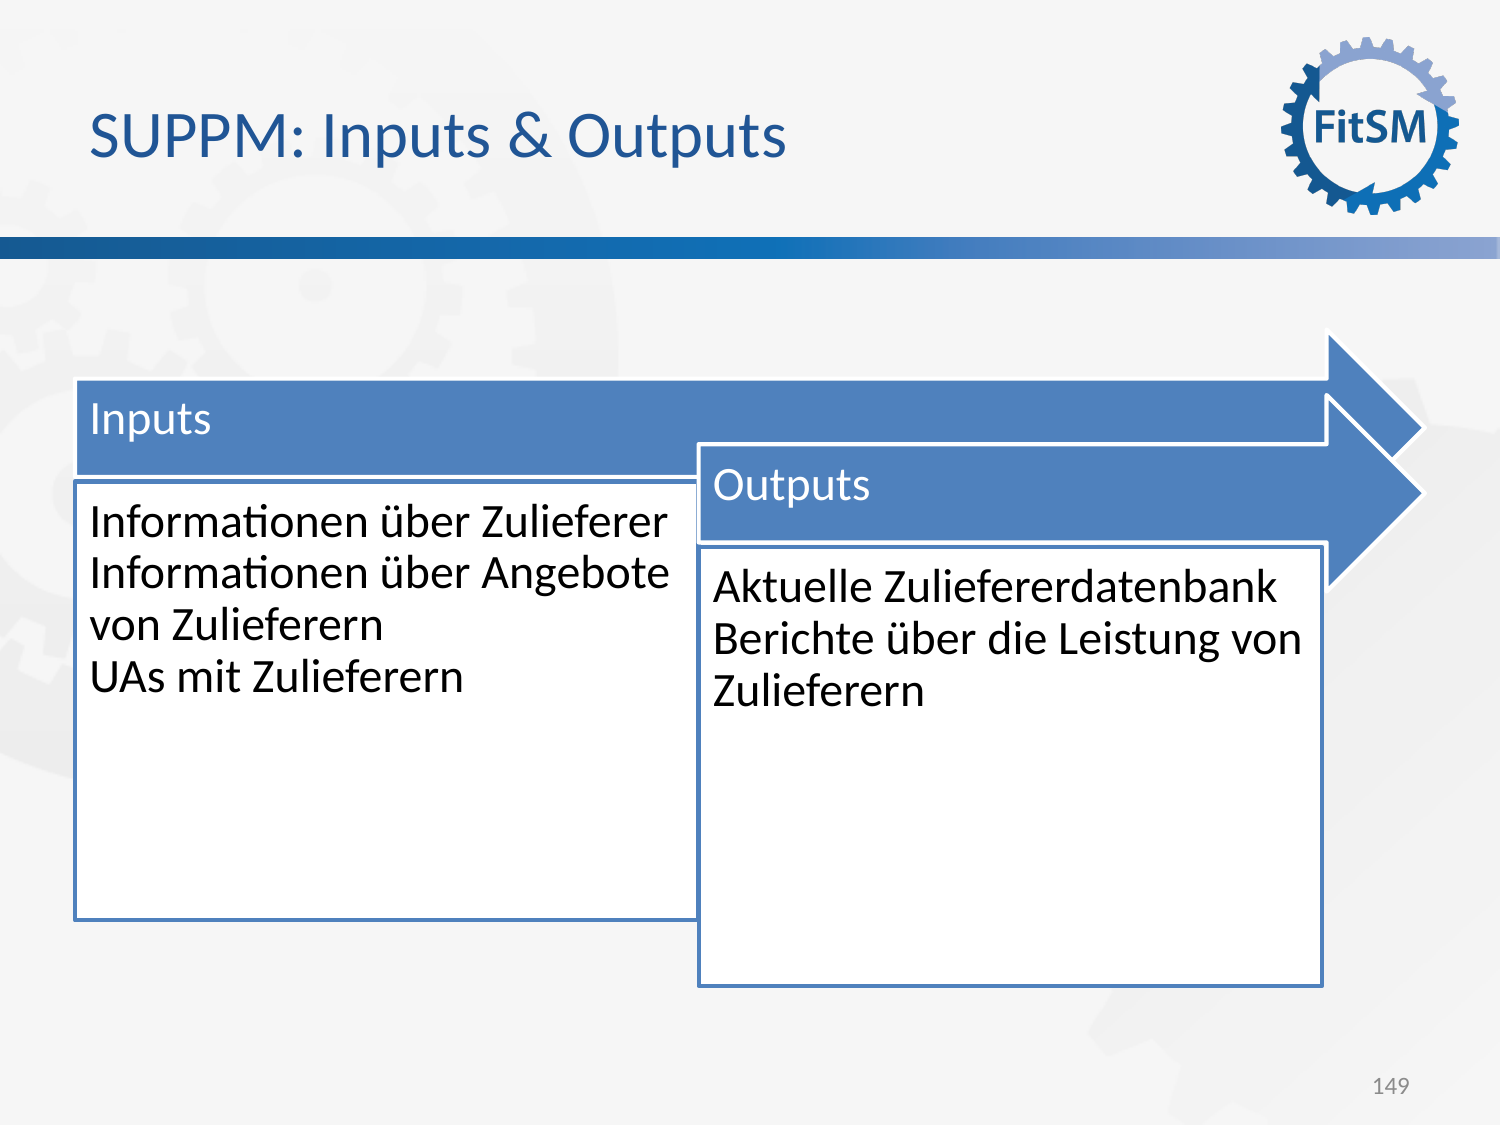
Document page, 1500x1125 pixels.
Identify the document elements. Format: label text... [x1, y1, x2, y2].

text_box Inputs [72, 327, 1428, 479]
text_box <Foliennummer> [1074, 1054, 1425, 1115]
text_box Outputs [696, 393, 1427, 594]
text_box Aktuelle Zuliefererdatenbank Berichte über die Leistung von Zulieferern [697, 545, 1324, 988]
picture [0, 0, 1500, 1125]
text_box Informationen über Zulieferer Informationen über Angebote von Zulieferern UAs mit Zulieferern [73, 479, 697, 922]
text_box SUPPM: Inputs & Outputs [74, 45, 1282, 217]
